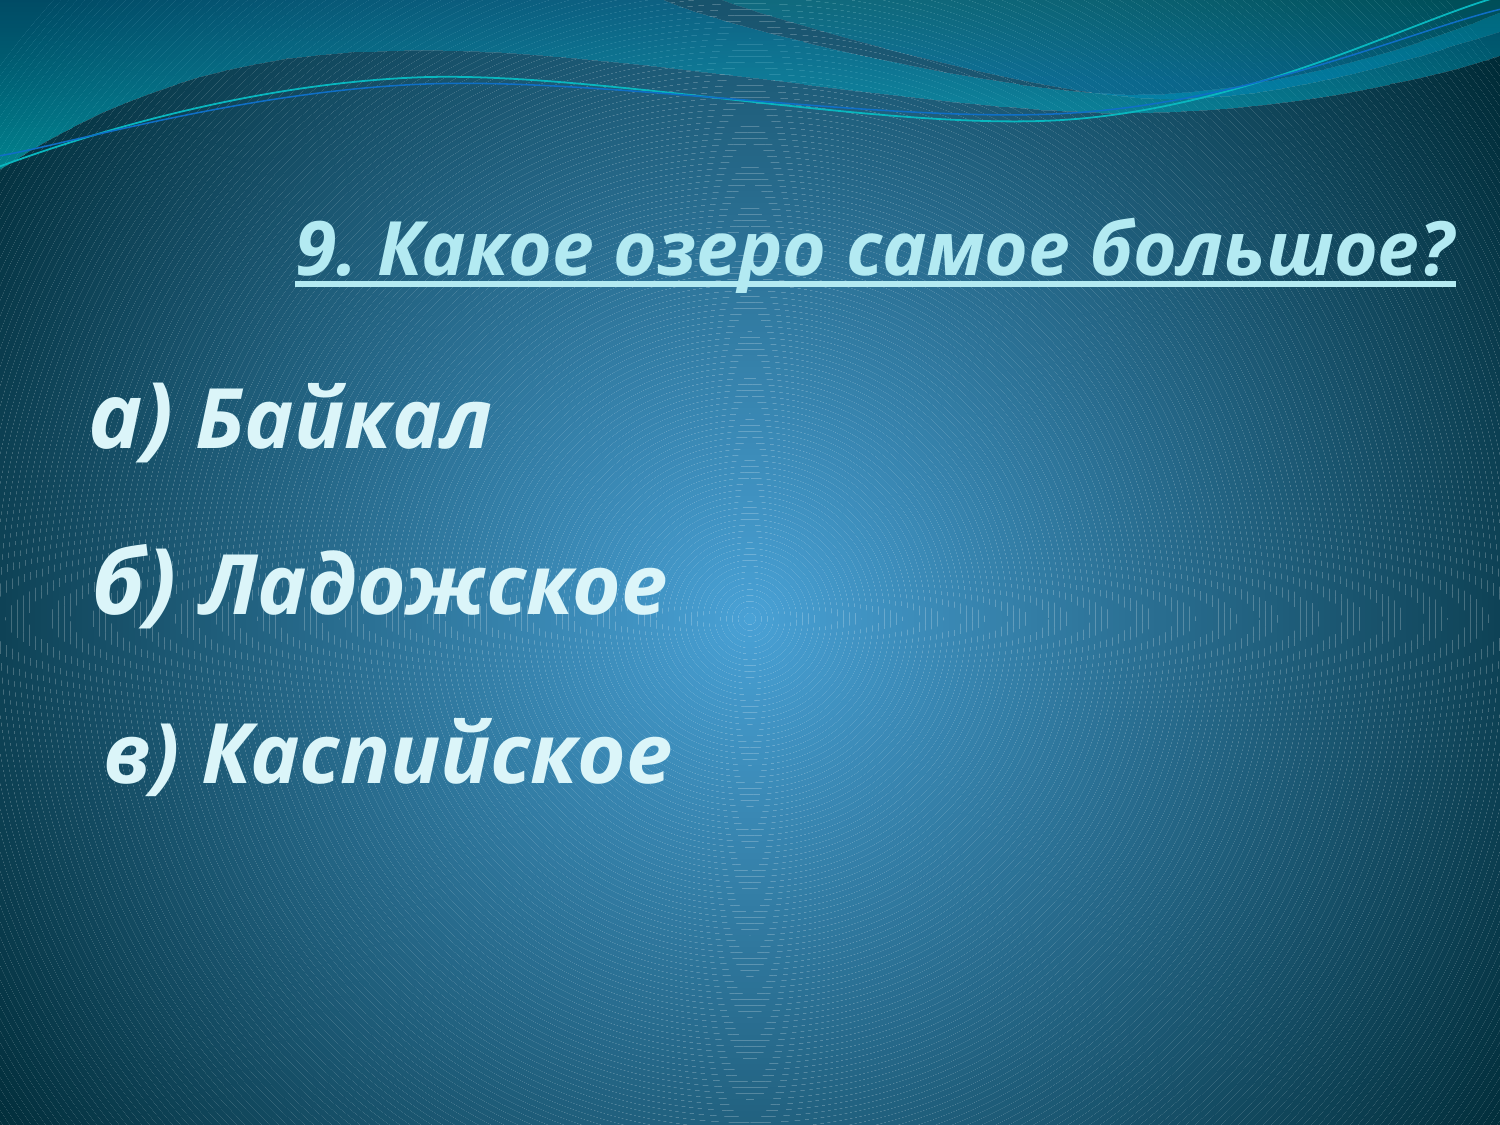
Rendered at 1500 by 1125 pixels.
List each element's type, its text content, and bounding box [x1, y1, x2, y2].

subtitle а) Байкал [88, 349, 1447, 457]
text_box в) Каспийское [88, 692, 1500, 799]
title 9. Какое озеро самое большое? [41, 149, 1459, 291]
text_box б) Ладожское [76, 515, 1500, 622]
